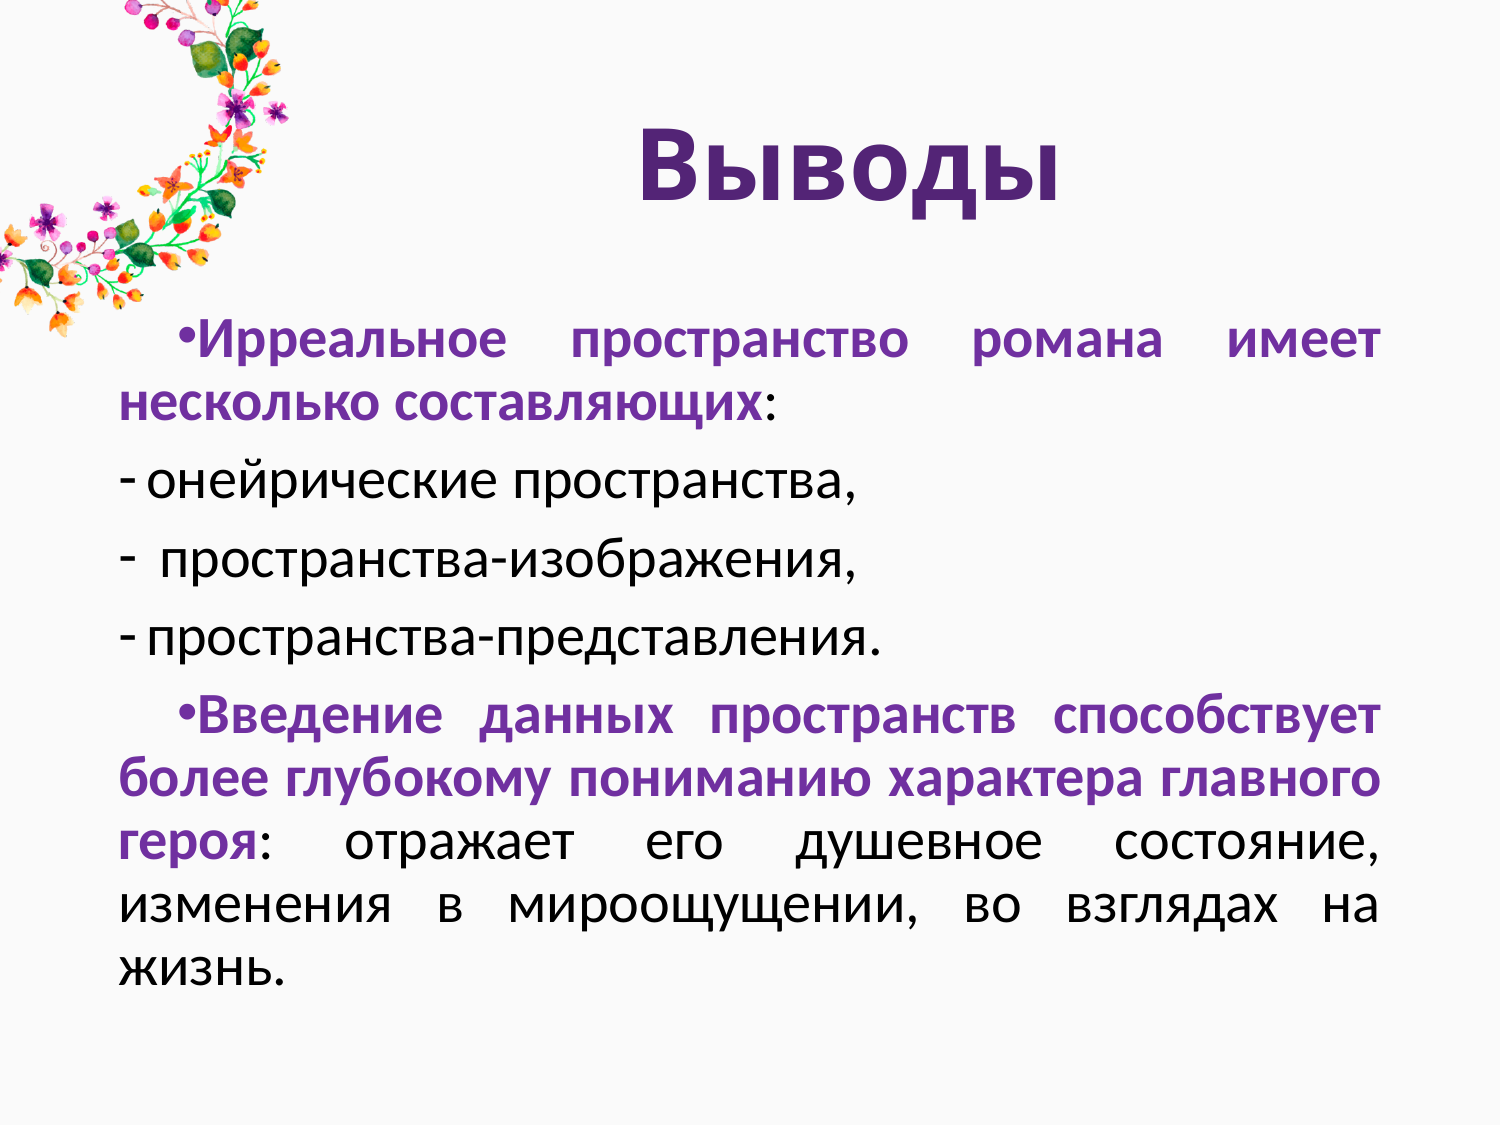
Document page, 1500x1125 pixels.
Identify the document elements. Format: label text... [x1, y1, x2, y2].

picture [0, 0, 386, 347]
title Выводы [301, 59, 1397, 278]
list Ирреальное пространство романа имеет несколько составляющих: онейрические пространства, пространства-изображения, пространства-представления. Введение данных пространств способствует более глубокому пониманию характера главного героя: отражает его душевное состояние, изменения в мироощущении, во взглядах на жизнь. [103, 299, 1397, 1014]
